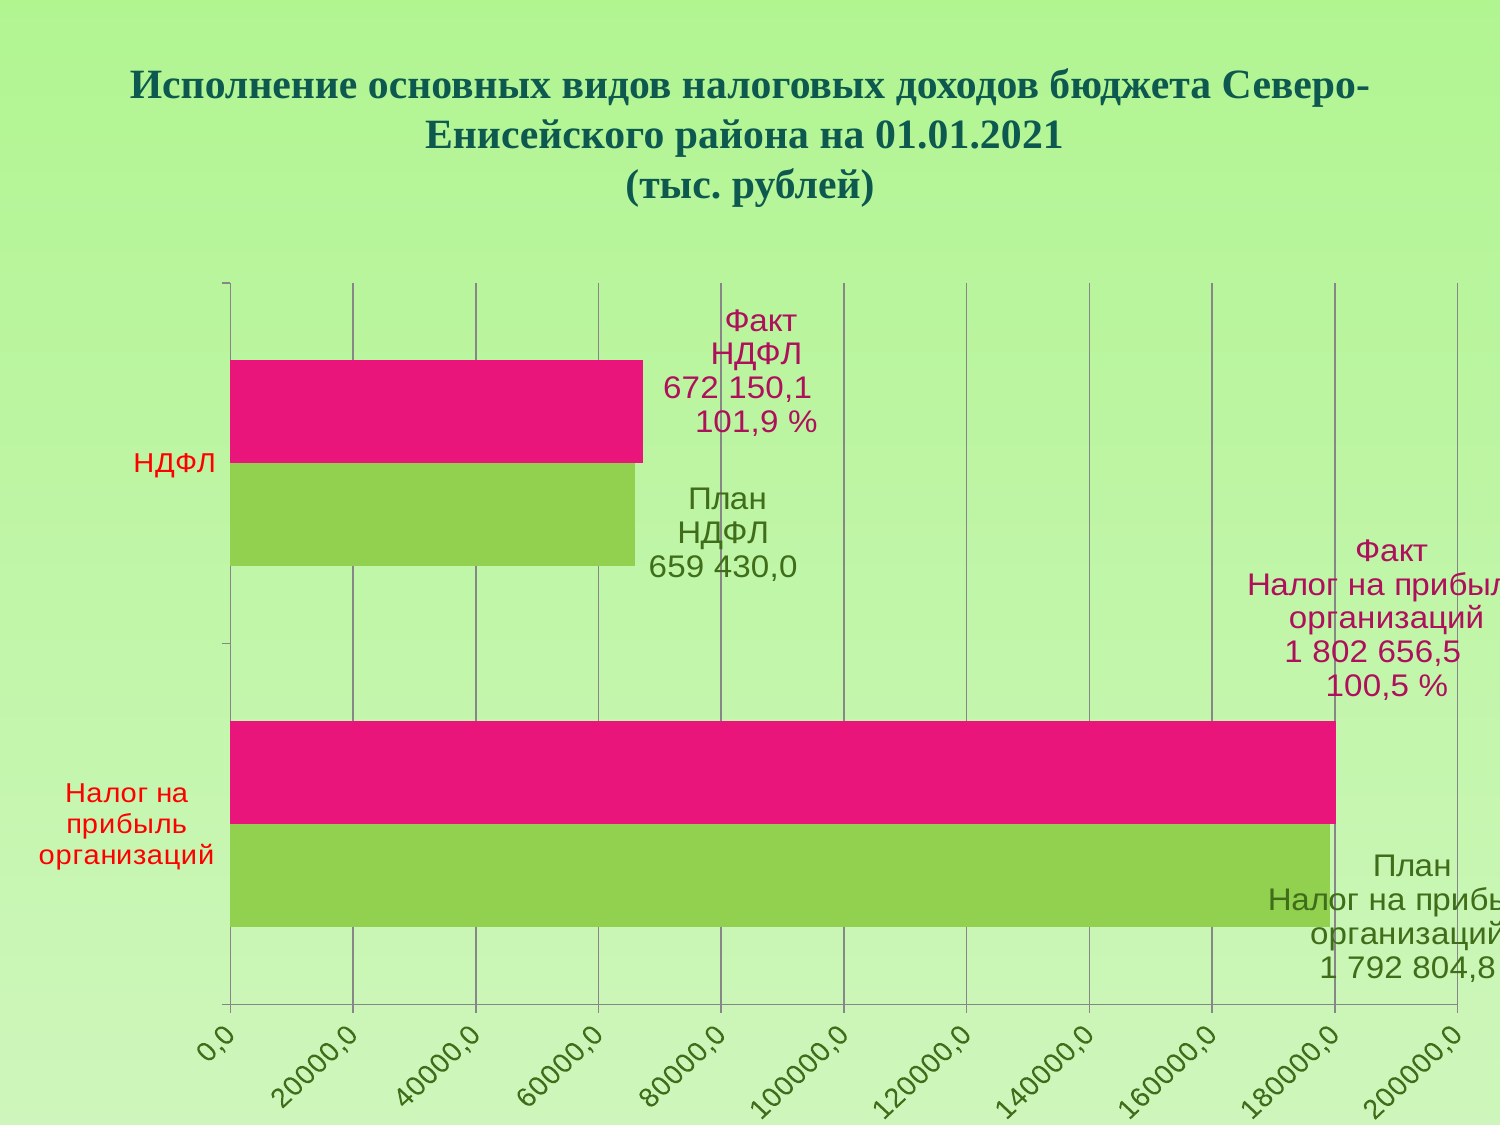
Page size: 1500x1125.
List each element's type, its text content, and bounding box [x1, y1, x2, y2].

title Исполнение основных видов налоговых доходов бюджета Северо-Енисейского района на 01.01.2021 (тыс. рублей) [74, 44, 1426, 219]
chart [17, 254, 1500, 1125]
